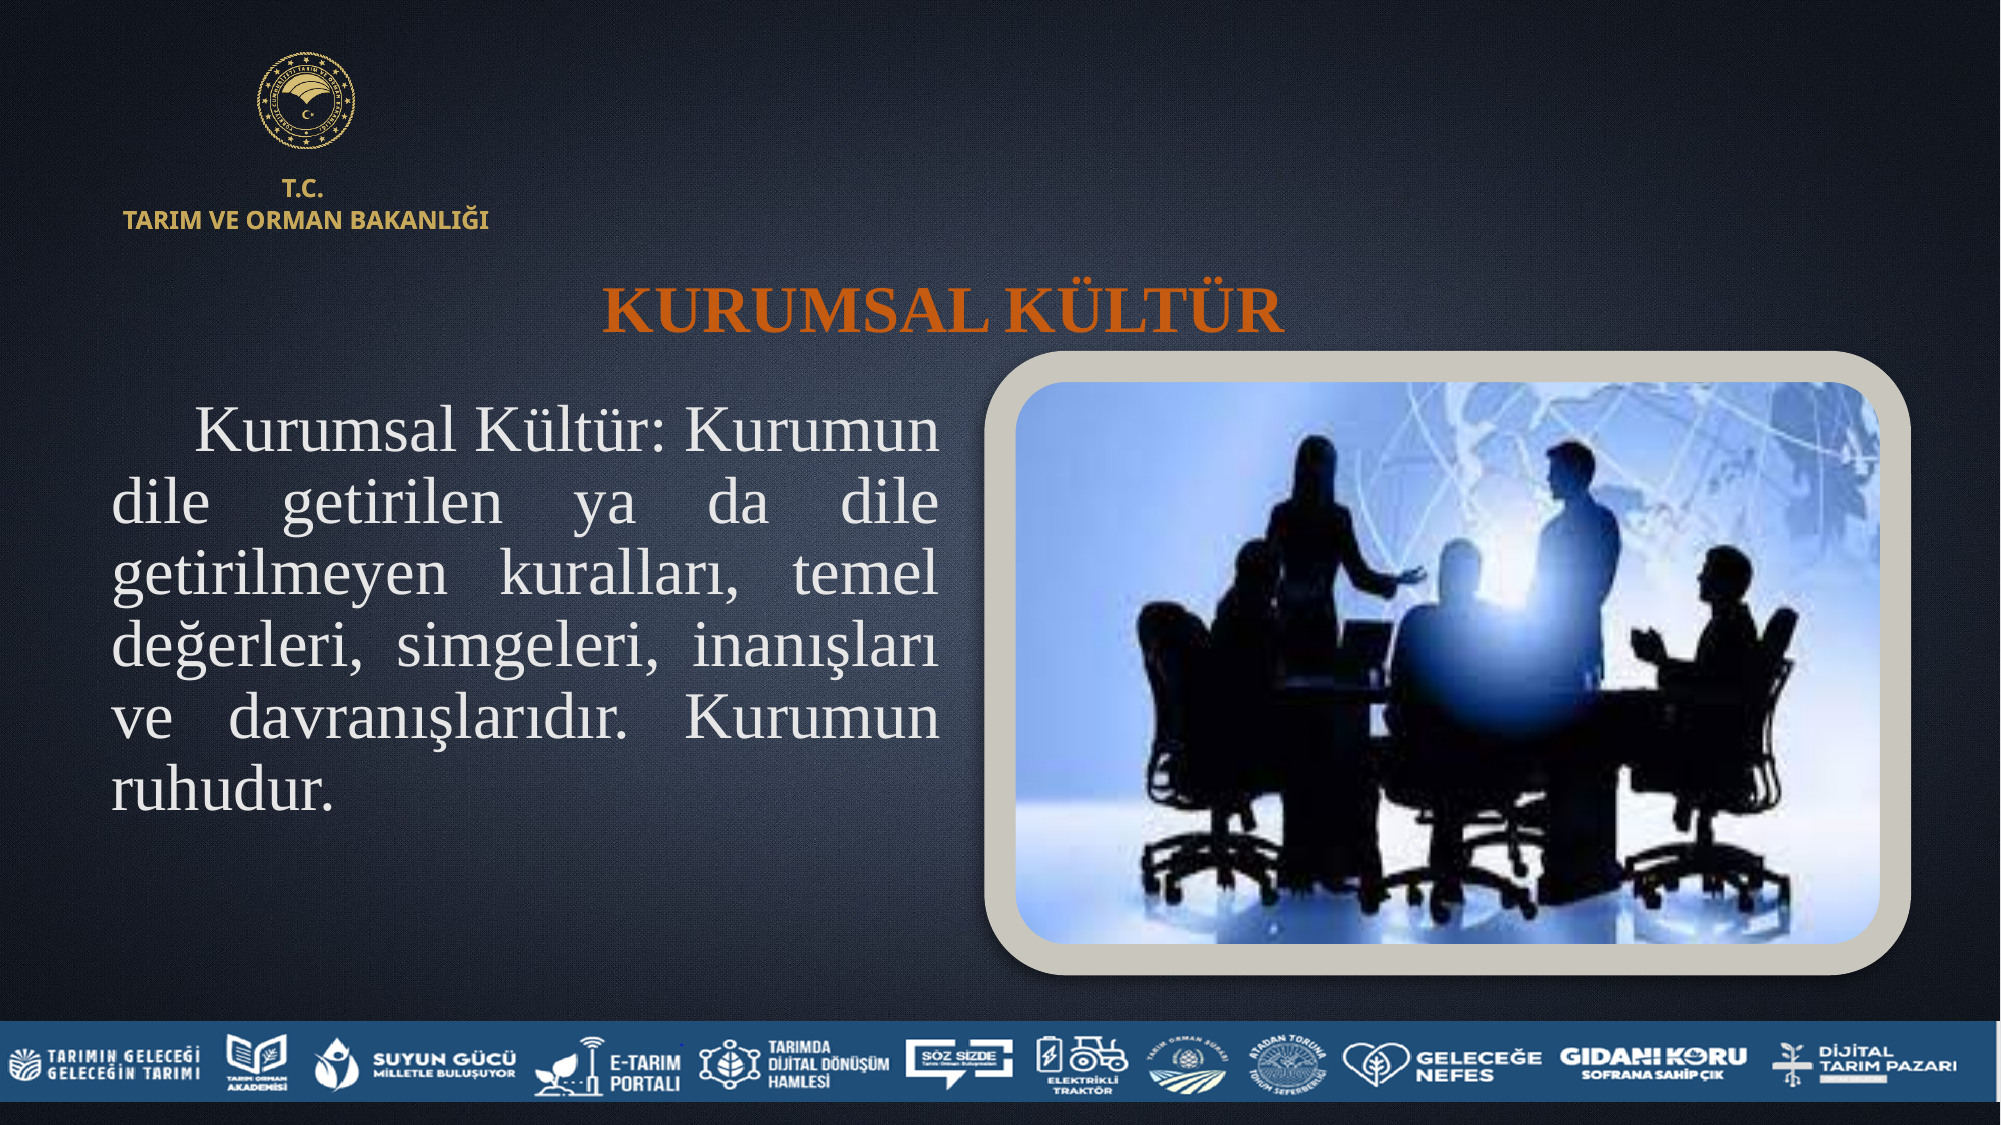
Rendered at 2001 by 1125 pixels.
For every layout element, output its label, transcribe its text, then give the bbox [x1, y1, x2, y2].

text_box KURUMSAL KÜLTÜR [587, 258, 1510, 354]
list Kurumsal Kültür: Kurumun dile getirilen ya da dile getirilmeyen kuralları, temel değerleri, simgeleri, inanışları ve davranışlarıdır. Kurumun ruhudur. [96, 386, 957, 940]
picture [0, 0, 2001, 1125]
